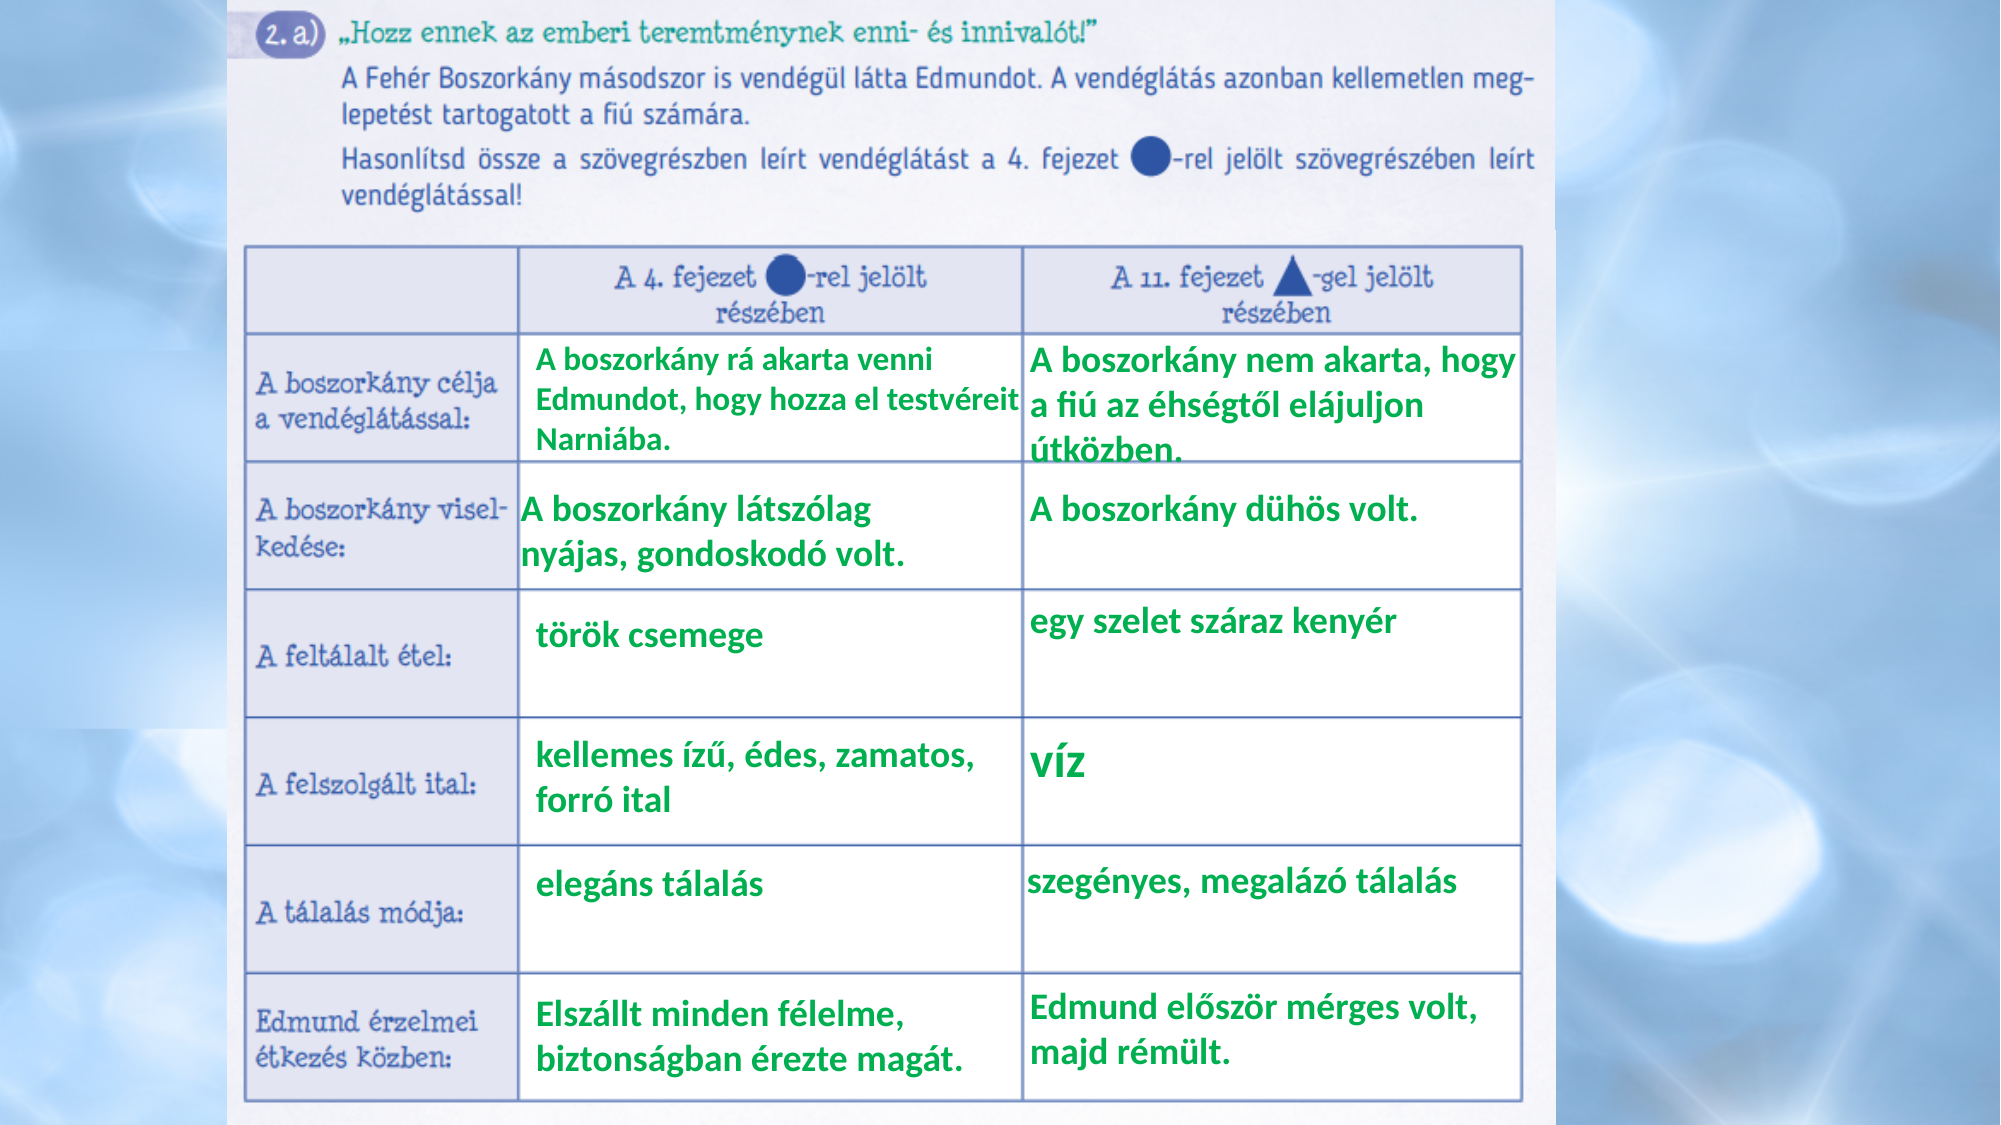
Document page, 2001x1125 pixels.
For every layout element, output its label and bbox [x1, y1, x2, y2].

picture [227, 0, 1556, 1125]
